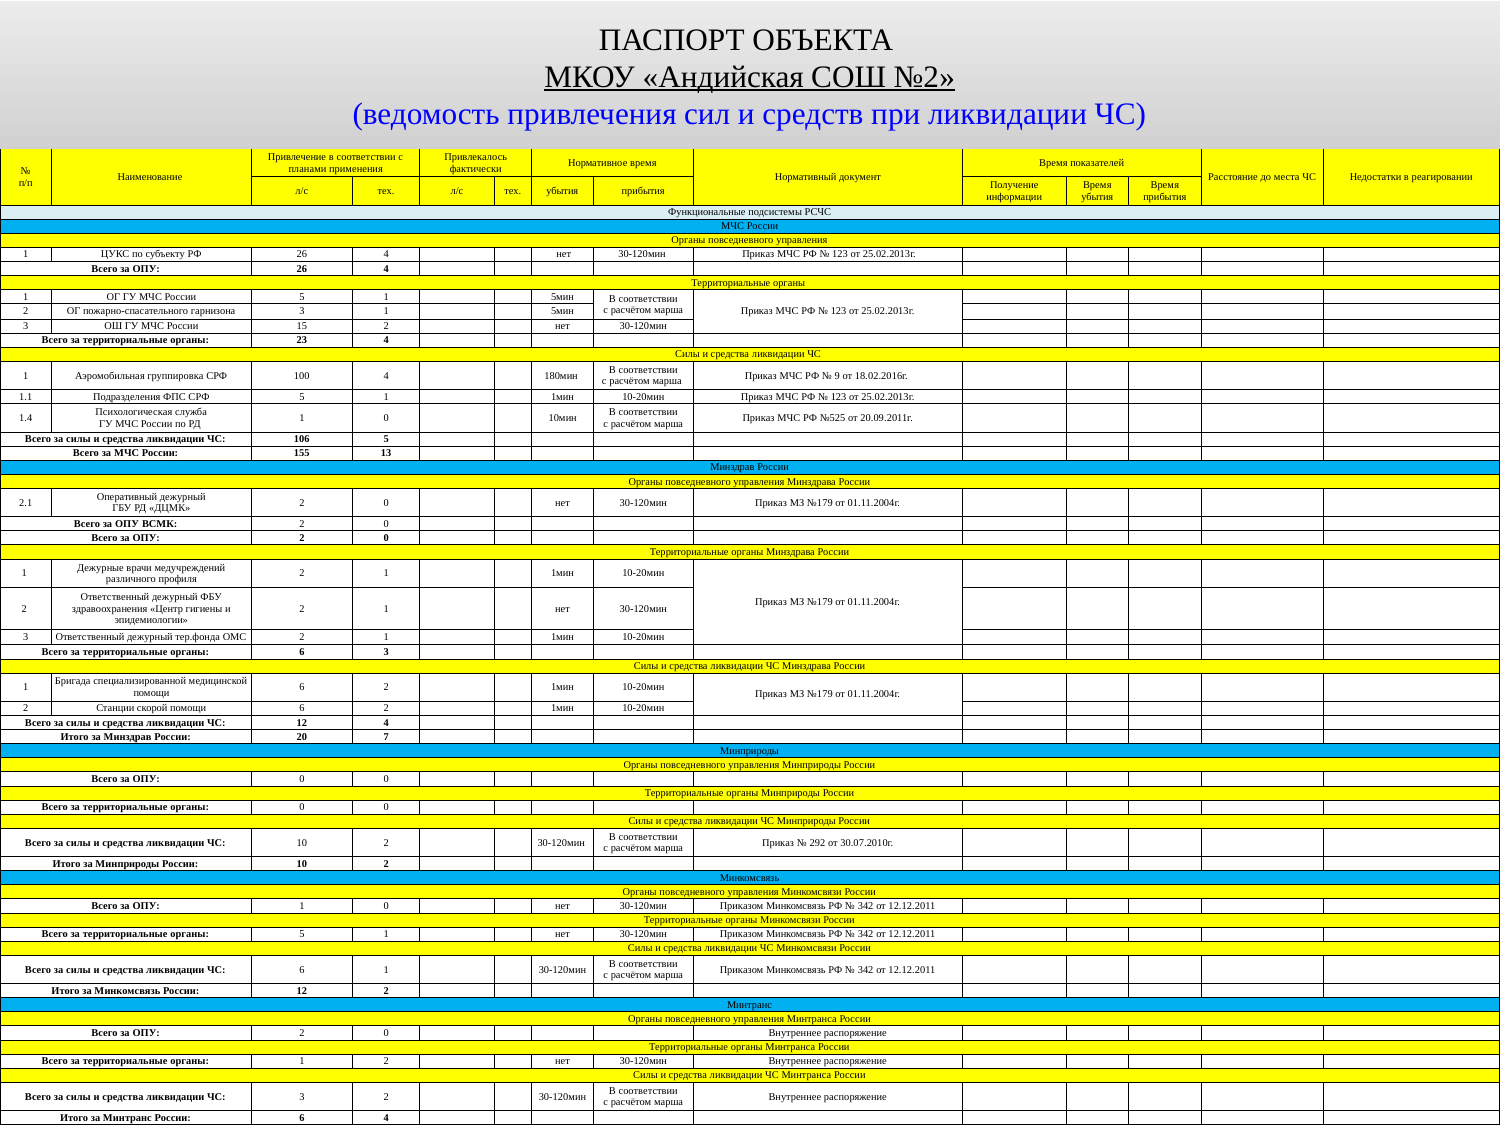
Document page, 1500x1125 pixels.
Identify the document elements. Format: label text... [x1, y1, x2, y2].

table_cell [1129, 531, 1201, 544]
table_cell [1129, 772, 1201, 786]
table_cell [532, 517, 593, 530]
table_cell Время убытия [1067, 177, 1128, 205]
table_cell [1129, 334, 1201, 347]
table_cell [1324, 447, 1499, 460]
table_cell [963, 390, 1066, 403]
table_cell [1129, 829, 1201, 856]
table_cell [963, 829, 1066, 856]
table_cell нет [532, 1055, 593, 1068]
table_cell [532, 857, 593, 870]
table_cell Приказ МЧС РФ № 123 от 25.02.2013г. [694, 248, 962, 261]
table_cell [495, 404, 531, 432]
table_cell [1129, 1111, 1201, 1124]
table_cell Внутреннее распоряжение [694, 1083, 962, 1110]
table_cell [1324, 489, 1499, 516]
table_cell [963, 320, 1066, 333]
table_cell [1129, 674, 1201, 701]
table_cell 0 [353, 899, 419, 913]
table_cell 1 [252, 1055, 352, 1068]
table_cell [1129, 857, 1201, 870]
table_cell 4 [353, 248, 419, 261]
table_cell [594, 447, 693, 460]
table_cell [420, 928, 494, 941]
table_cell [1202, 560, 1323, 587]
table_cell 5 [252, 928, 352, 941]
table_cell 2 [252, 531, 352, 544]
table_cell 6 [252, 1111, 352, 1124]
table_cell [1202, 447, 1323, 460]
table_cell [495, 447, 531, 460]
table_cell Приказ МЧС РФ № 123 от 25.02.2013г. [694, 390, 962, 403]
table_cell 6 [252, 702, 352, 715]
table_cell [495, 630, 531, 644]
table_cell 2 [353, 1083, 419, 1110]
table_cell Бригада специализированной медицинской помощи [52, 674, 251, 701]
table_cell [1129, 1026, 1201, 1040]
table_cell [1129, 716, 1201, 729]
table_cell Всего за ОПУ: [1, 262, 251, 275]
table_cell [963, 674, 1066, 701]
table_cell 1 [353, 390, 419, 403]
table_cell [1202, 433, 1323, 446]
table_cell [532, 716, 593, 729]
table_cell Территориальные органы Минздрава России [1, 545, 1499, 559]
table_cell [1202, 1026, 1323, 1040]
table_cell [963, 645, 1066, 659]
table_cell [495, 531, 531, 544]
table_cell 1 [1, 674, 51, 701]
table_header Привлечение в соответствии с планами применения [252, 149, 419, 176]
table_cell [532, 645, 593, 659]
table_cell [963, 404, 1066, 432]
table_cell [1129, 262, 1201, 275]
table_cell [420, 702, 494, 715]
table_cell 2 [353, 984, 419, 997]
table_header Привлекалось фактически [420, 149, 531, 176]
table_cell [1202, 772, 1323, 786]
table_cell [694, 447, 962, 460]
table_cell Приказ № 292 от 30.07.2010г. [694, 829, 962, 856]
table_cell [963, 857, 1066, 870]
table_cell 1 [353, 560, 419, 587]
table_cell [1067, 899, 1128, 913]
table_cell [1067, 829, 1128, 856]
table_cell 1.1 [1, 390, 51, 403]
table_cell [1067, 304, 1128, 319]
table_cell [495, 801, 531, 814]
table_cell Всего за силы и средства ликвидации ЧС: [1, 829, 251, 856]
table_header Нормативный документ [694, 149, 962, 205]
table_cell 0 [353, 517, 419, 530]
table_cell [1324, 362, 1499, 389]
table_cell [420, 899, 494, 913]
table_header Недостатки в реагировании [1324, 149, 1499, 205]
table_cell [495, 1111, 531, 1124]
table_cell [1202, 531, 1323, 544]
table_cell 26 [252, 248, 352, 261]
table_cell Внутреннее распоряжение [694, 1026, 962, 1040]
table_cell [1129, 588, 1201, 629]
table_cell убытия [532, 177, 593, 205]
table_cell 7 [353, 730, 419, 743]
table_cell [495, 730, 531, 743]
table_header Наименование [52, 149, 251, 205]
table_cell [594, 1026, 693, 1040]
table_cell 10мин [532, 404, 593, 432]
table_cell [420, 984, 494, 997]
table_cell [1129, 1055, 1201, 1068]
table_cell Приказ МЧС РФ №525 от 20.09.2011г. [694, 404, 962, 432]
table_cell [594, 984, 693, 997]
table_cell [1202, 588, 1323, 629]
table_cell 2.1 [1, 489, 51, 516]
table_cell Территориальные органы Минкомсвязи России [1, 914, 1499, 927]
table_cell [1129, 447, 1201, 460]
table_cell [1129, 984, 1201, 997]
table_cell ЦУКС по субъекту РФ [52, 248, 251, 261]
table_cell [963, 801, 1066, 814]
table_cell Территориальные органы Минтранса России [1, 1041, 1499, 1054]
table_cell [963, 489, 1066, 516]
table_cell [420, 362, 494, 389]
table_cell [1324, 248, 1499, 261]
table_cell [495, 1026, 531, 1040]
table_cell [1324, 334, 1499, 347]
table_cell 12 [252, 716, 352, 729]
table_cell [495, 716, 531, 729]
table_cell [495, 956, 531, 983]
table_cell [1202, 730, 1323, 743]
table_cell [495, 772, 531, 786]
table_cell 30-120мин [594, 928, 693, 941]
table_cell [1067, 404, 1128, 432]
table_cell [420, 772, 494, 786]
table_cell [1324, 857, 1499, 870]
table_cell [1324, 674, 1499, 701]
table_cell [532, 447, 593, 460]
table_cell [963, 304, 1066, 319]
table_cell ОШ ГУ МЧС России [52, 320, 251, 333]
table_cell [495, 560, 531, 587]
table_cell [963, 772, 1066, 786]
table_cell [963, 248, 1066, 261]
table_cell [594, 262, 693, 275]
table_cell [1324, 702, 1499, 715]
table_cell [1202, 334, 1323, 347]
table_cell нет [532, 320, 593, 333]
table_cell [1067, 857, 1128, 870]
table_cell [1202, 716, 1323, 729]
table_cell 4 [353, 262, 419, 275]
table_cell 3 [1, 320, 51, 333]
table_cell [1129, 928, 1201, 941]
table_cell [420, 390, 494, 403]
table_cell 30-120мин [594, 248, 693, 261]
table_cell [1129, 899, 1201, 913]
table_cell В соответствии с расчётом марша [594, 829, 693, 856]
table_cell [1067, 645, 1128, 659]
table_cell В соответствии с расчётом марша [594, 956, 693, 983]
table_cell тех. [495, 177, 531, 205]
table_cell [963, 630, 1066, 644]
table_cell [532, 531, 593, 544]
table_cell 1 [252, 899, 352, 913]
table_cell 6 [252, 956, 352, 983]
table_cell [1067, 928, 1128, 941]
table_cell 5 [353, 433, 419, 446]
table_cell [694, 334, 962, 347]
table_cell 2 [1, 588, 51, 629]
table_cell Минприроды [1, 744, 1499, 757]
table_cell Итого за Минкомсвязь России: [1, 984, 251, 997]
table_cell [1129, 517, 1201, 530]
table_cell [495, 645, 531, 659]
table_cell 2 [1, 702, 51, 715]
table_cell [963, 362, 1066, 389]
table_cell [1067, 334, 1128, 347]
table_cell л/с [420, 177, 494, 205]
table_cell [1202, 702, 1323, 715]
table_cell 1 [252, 404, 352, 432]
table_cell [420, 262, 494, 275]
table_cell 2 [353, 857, 419, 870]
table_cell 0 [353, 531, 419, 544]
table_cell [1129, 290, 1201, 303]
table_cell [1067, 716, 1128, 729]
table_cell [420, 588, 494, 629]
table_cell [1324, 984, 1499, 997]
table_cell [532, 433, 593, 446]
table_cell [1067, 517, 1128, 530]
table_cell 10-20мин [594, 674, 693, 701]
table_header Время показателей [963, 149, 1201, 176]
table_cell [495, 320, 531, 333]
table_cell [594, 772, 693, 786]
table_cell [1202, 1055, 1323, 1068]
table_cell [495, 390, 531, 403]
table_cell Всего за территориальные органы: [1, 801, 251, 814]
table_cell 30-120мин [532, 1083, 593, 1110]
table_cell [694, 1111, 962, 1124]
table_cell [694, 517, 962, 530]
table_cell 20 [252, 730, 352, 743]
table_cell Аэромобильная группировка СРФ [52, 362, 251, 389]
table_cell [1202, 404, 1323, 432]
table_cell [1129, 320, 1201, 333]
table_cell МЧС России [1, 220, 1499, 233]
table_cell [420, 716, 494, 729]
table_cell [1324, 829, 1499, 856]
table_cell [963, 447, 1066, 460]
table_cell [1324, 716, 1499, 729]
table_cell [963, 730, 1066, 743]
table_cell 30-120мин [532, 829, 593, 856]
table_header № п/п [1, 149, 51, 205]
table_cell [1129, 645, 1201, 659]
table_cell прибытия [594, 177, 693, 205]
table_cell 1 [353, 928, 419, 941]
table_cell 4 [353, 1111, 419, 1124]
table_cell [1067, 262, 1128, 275]
table_cell 30-120мин [594, 489, 693, 516]
table_cell Органы повседневного управления Минтранса России [1, 1012, 1499, 1025]
table_cell [963, 1111, 1066, 1124]
table_cell [1067, 531, 1128, 544]
table_cell [1067, 560, 1128, 587]
table_cell 1 [1, 290, 51, 303]
table_cell [1067, 1111, 1128, 1124]
table_cell 1мин [532, 702, 593, 715]
table_cell 23 [252, 334, 352, 347]
table_cell [495, 588, 531, 629]
table_cell Всего за территориальные органы: [1, 1055, 251, 1068]
table_cell Время прибытия [1129, 177, 1201, 205]
table_cell Всего за силы и средства ликвидации ЧС: [1, 716, 251, 729]
table_cell 1 [1, 248, 51, 261]
table_cell [1324, 560, 1499, 587]
table_cell [1324, 304, 1499, 319]
table_cell [495, 984, 531, 997]
table_cell [1324, 433, 1499, 446]
table_cell [420, 1111, 494, 1124]
table_cell [495, 702, 531, 715]
table_cell Дежурные врачи медучреждений различного профиля [52, 560, 251, 587]
table_cell [495, 262, 531, 275]
table_cell [420, 674, 494, 701]
table_cell Итого за Минздрав России: [1, 730, 251, 743]
table_cell [1202, 674, 1323, 701]
table_cell [1324, 899, 1499, 913]
table_header Нормативное время [532, 149, 693, 176]
table_cell [1202, 630, 1323, 644]
table_cell 0 [353, 404, 419, 432]
table_cell [1202, 1083, 1323, 1110]
table_cell [532, 984, 593, 997]
table_cell 2 [353, 674, 419, 701]
table_cell 5 [252, 390, 352, 403]
table_cell [963, 560, 1066, 587]
table_cell 6 [252, 645, 352, 659]
table_cell [420, 1083, 494, 1110]
table_cell [420, 956, 494, 983]
table_cell [532, 1026, 593, 1040]
table_cell [420, 489, 494, 516]
table_cell [420, 304, 494, 319]
table_cell [420, 248, 494, 261]
table_header Расстояние до места ЧС [1202, 149, 1323, 205]
table_cell [1324, 390, 1499, 403]
table_cell [1129, 362, 1201, 389]
table_cell [694, 984, 962, 997]
table_cell [1324, 262, 1499, 275]
table_cell [420, 829, 494, 856]
table_cell 10-20мин [594, 630, 693, 644]
table_cell Приказ МЧС РФ № 123 от 25.02.2013г. [694, 290, 962, 333]
table_cell Всего за ОПУ ВСМК: [1, 517, 251, 530]
table_cell 3 [252, 304, 352, 319]
table_cell [694, 730, 962, 743]
table_cell [1129, 702, 1201, 715]
table_cell [420, 320, 494, 333]
table_cell [1324, 404, 1499, 432]
table_cell 2 [252, 630, 352, 644]
table_cell Оперативный дежурный ГБУ РД «ДЦМК» [52, 489, 251, 516]
table_cell Всего за МЧС России: [1, 447, 251, 460]
table_cell [1067, 588, 1128, 629]
table_cell [495, 899, 531, 913]
table_cell Силы и средства ликвидации ЧС Минкомсвязи России [1, 942, 1499, 955]
table_cell 2 [252, 489, 352, 516]
table_cell [420, 630, 494, 644]
table_cell [1202, 829, 1323, 856]
table_cell 10-20мин [594, 560, 693, 587]
table_cell 0 [353, 772, 419, 786]
table_cell ОГ пожарно-спасательного гарнизона [52, 304, 251, 319]
table_cell 10 [252, 857, 352, 870]
table_cell [1202, 248, 1323, 261]
table_cell [420, 433, 494, 446]
table_cell нет [532, 928, 593, 941]
table_cell [1129, 248, 1201, 261]
table_cell Территориальные органы [1, 276, 1499, 289]
table_cell 6 [252, 674, 352, 701]
table_cell [1324, 730, 1499, 743]
table_cell [420, 517, 494, 530]
table_cell [495, 334, 531, 347]
table_cell Силы и средства ликвидации ЧС Минздрава России [1, 660, 1499, 673]
table_cell [694, 262, 962, 275]
table_cell [963, 1026, 1066, 1040]
table_cell [963, 956, 1066, 983]
table_cell [694, 433, 962, 446]
table_cell Органы повседневного управления [1, 234, 1499, 247]
table_cell 0 [252, 772, 352, 786]
table_cell [1324, 630, 1499, 644]
table_cell Всего за ОПУ: [1, 531, 251, 544]
table_cell Приказ МЗ №179 от 01.11.2004г. [694, 489, 962, 516]
table_cell [963, 262, 1066, 275]
table_cell [1129, 1083, 1201, 1110]
table_cell [1202, 489, 1323, 516]
table_cell [420, 730, 494, 743]
table_cell Всего за территориальные органы: [1, 334, 251, 347]
table_cell 2 [353, 829, 419, 856]
table_cell нет [532, 899, 593, 913]
table_cell [1324, 320, 1499, 333]
table_cell л/с [252, 177, 352, 205]
table_cell Органы повседневного управления Минздрава России [1, 475, 1499, 488]
table_cell [694, 716, 962, 729]
table_cell [694, 801, 962, 814]
table_cell Станции скорой помощи [52, 702, 251, 715]
table_cell [495, 362, 531, 389]
table_cell Всего за территориальные органы: [1, 928, 251, 941]
table_cell [495, 674, 531, 701]
table_cell [420, 560, 494, 587]
table_cell [1202, 262, 1323, 275]
table_cell Территориальные органы Минприроды России [1, 787, 1499, 800]
table_cell Минкомсвязь [1, 871, 1499, 884]
table_cell [1324, 645, 1499, 659]
table_cell [495, 489, 531, 516]
table_cell 2 [252, 588, 352, 629]
table_cell нет [532, 489, 593, 516]
table_cell [594, 645, 693, 659]
table_cell Приказом Минкомсвязь РФ № 342 от 12.12.2011 [694, 928, 962, 941]
table_cell [1202, 645, 1323, 659]
table_cell [1129, 489, 1201, 516]
table_cell Итого за Минтранс России: [1, 1111, 251, 1124]
table_cell 2 [353, 320, 419, 333]
table_cell Всего за ОПУ: [1, 772, 251, 786]
table_cell [1067, 1055, 1128, 1068]
table_cell [1067, 248, 1128, 261]
table_cell [963, 1083, 1066, 1110]
table_cell [1129, 404, 1201, 432]
table_cell 1 [1, 560, 51, 587]
table_cell 5мин [532, 290, 593, 303]
table_cell [1202, 320, 1323, 333]
table_cell [1324, 588, 1499, 629]
table_cell [420, 645, 494, 659]
table_cell [1202, 899, 1323, 913]
table_cell Психологическая служба ГУ МЧС России по РД [52, 404, 251, 432]
table_cell 30-120мин [594, 588, 693, 629]
table_cell [1202, 1111, 1323, 1124]
table_cell [1067, 801, 1128, 814]
table_cell [1067, 630, 1128, 644]
table_cell нет [532, 248, 593, 261]
table_cell 0 [353, 1026, 419, 1040]
table_cell 106 [252, 433, 352, 446]
table_cell [1067, 290, 1128, 303]
table_cell [1067, 447, 1128, 460]
table_cell 30-120мин [594, 1055, 693, 1068]
table_cell [495, 928, 531, 941]
table_cell 2 [353, 1055, 419, 1068]
table_cell [1324, 956, 1499, 983]
table_cell 10-20мин [594, 702, 693, 715]
table_cell [1202, 304, 1323, 319]
table_cell [495, 517, 531, 530]
table_cell Всего за ОПУ: [1, 1026, 251, 1040]
table_cell [594, 334, 693, 347]
table_cell 0 [353, 489, 419, 516]
table_cell Органы повседневного управления Минприроды России [1, 758, 1499, 771]
table_cell [495, 304, 531, 319]
table_cell [1067, 320, 1128, 333]
table_cell 10-20мин [594, 390, 693, 403]
table_cell [1324, 1055, 1499, 1068]
table_cell [1324, 928, 1499, 941]
table_cell [963, 588, 1066, 629]
table_cell 2 [252, 517, 352, 530]
table_cell [963, 899, 1066, 913]
table_cell [1202, 857, 1323, 870]
table_cell [1129, 801, 1201, 814]
table_cell [594, 716, 693, 729]
table_cell Подразделения ФПС СРФ [52, 390, 251, 403]
table_cell Силы и средства ликвидации ЧС [1, 348, 1499, 361]
table_cell Получение информации [963, 177, 1066, 205]
table_cell 2 [1, 304, 51, 319]
table_cell [495, 290, 531, 303]
table_cell [1202, 290, 1323, 303]
table_cell [495, 433, 531, 446]
table_cell 30-120мин [594, 320, 693, 333]
table_cell [1324, 1083, 1499, 1110]
table_cell [420, 801, 494, 814]
table_cell 12 [252, 984, 352, 997]
table_cell [495, 248, 531, 261]
table_cell [963, 984, 1066, 997]
table_cell [532, 772, 593, 786]
table_cell [963, 1055, 1066, 1068]
text_box ПАСПОРТ ОБЪЕКТА МКОУ «Андийская СОШ №2» (ведомость привлечения сил и средств при ликвидации ЧС) [0, 1, 1500, 149]
table_cell [1067, 984, 1128, 997]
table_cell Ответственный дежурный ФБУ здравоохранения «Центр гигиены и эпидемиологии» [52, 588, 251, 629]
table_cell 155 [252, 447, 352, 460]
table_cell [420, 334, 494, 347]
table_cell [1067, 730, 1128, 743]
table_cell [1067, 362, 1128, 389]
table_cell [1129, 730, 1201, 743]
table_cell [420, 531, 494, 544]
table_cell 2 [353, 702, 419, 715]
table_cell [420, 404, 494, 432]
table_cell 1мин [532, 630, 593, 644]
table_cell 3 [353, 645, 419, 659]
table_cell [594, 517, 693, 530]
table_cell [963, 531, 1066, 544]
table_cell 3 [252, 1083, 352, 1110]
table_cell [1067, 956, 1128, 983]
table_cell [594, 857, 693, 870]
table_cell 30-120мин [594, 899, 693, 913]
table_cell [1129, 433, 1201, 446]
table_cell [1202, 956, 1323, 983]
table_cell Всего за территориальные органы: [1, 645, 251, 659]
table_cell [532, 801, 593, 814]
table_cell [495, 1055, 531, 1068]
table_cell [1067, 702, 1128, 715]
table_cell [694, 645, 962, 659]
table_cell В соответствии с расчётом марша [594, 404, 693, 432]
table_cell 4 [353, 716, 419, 729]
table_cell [1129, 390, 1201, 403]
table_cell 10 [252, 829, 352, 856]
table_cell Ответственный дежурный тер.фонда ОМС [52, 630, 251, 644]
table_cell 1 [353, 630, 419, 644]
table_cell [963, 517, 1066, 530]
table_cell Силы и средства ликвидации ЧС Минтранса России [1, 1069, 1499, 1082]
table_cell Приказ МЧС РФ № 9 от 18.02.2016г. [694, 362, 962, 389]
table_cell 13 [353, 447, 419, 460]
table_cell 1мин [532, 560, 593, 587]
table_cell [594, 801, 693, 814]
table_cell [1324, 517, 1499, 530]
table_cell [694, 531, 962, 544]
table_cell [420, 447, 494, 460]
table_cell [1067, 433, 1128, 446]
table_cell Силы и средства ликвидации ЧС Минприроды России [1, 815, 1499, 828]
table_cell [963, 928, 1066, 941]
table_cell [1129, 956, 1201, 983]
table_cell 4 [353, 334, 419, 347]
table_cell [532, 730, 593, 743]
table_cell [1324, 801, 1499, 814]
table_cell [1067, 674, 1128, 701]
table_cell Всего за ОПУ: [1, 899, 251, 913]
table_cell [1129, 304, 1201, 319]
table_cell 1мин [532, 390, 593, 403]
table_cell [963, 290, 1066, 303]
table_cell 5мин [532, 304, 593, 319]
table_cell Минздрав России [1, 461, 1499, 474]
table_cell 1.4 [1, 404, 51, 432]
table_cell [1324, 290, 1499, 303]
table_cell [532, 262, 593, 275]
table_cell [1202, 928, 1323, 941]
table_cell 1 [353, 588, 419, 629]
table_cell [594, 433, 693, 446]
table_cell [963, 702, 1066, 715]
table_cell [532, 334, 593, 347]
table_cell [1067, 772, 1128, 786]
table_cell ОГ ГУ МЧС России [52, 290, 251, 303]
table_cell 1 [1, 362, 51, 389]
table_cell [1067, 390, 1128, 403]
table_cell [594, 531, 693, 544]
table_cell [1067, 1026, 1128, 1040]
table_cell [1202, 362, 1323, 389]
table_cell [495, 829, 531, 856]
table_cell [963, 433, 1066, 446]
table_cell 2 [252, 1026, 352, 1040]
table_cell [1129, 560, 1201, 587]
table_cell 4 [353, 362, 419, 389]
table_cell [495, 857, 531, 870]
table_cell [1324, 772, 1499, 786]
table_cell Итого за Минприроды России: [1, 857, 251, 870]
table_cell 2 [252, 560, 352, 587]
table_cell 1мин [532, 674, 593, 701]
table_cell [1202, 801, 1323, 814]
table_cell [1324, 1026, 1499, 1040]
table_cell [1129, 630, 1201, 644]
table_cell В соответствии с расчётом марша [594, 290, 693, 319]
table_cell В соответствии с расчётом марша [594, 1083, 693, 1110]
table_cell [594, 730, 693, 743]
table_cell [694, 857, 962, 870]
table_cell Внутреннее распоряжение [694, 1055, 962, 1068]
table_cell [1202, 984, 1323, 997]
table_cell Органы повседневного управления Минкомсвязи России [1, 885, 1499, 898]
table_cell [420, 1055, 494, 1068]
table_cell тех. [353, 177, 419, 205]
table_cell [1067, 1083, 1128, 1110]
table_cell [963, 716, 1066, 729]
table_cell 0 [353, 801, 419, 814]
table_cell Приказ МЗ №179 от 01.11.2004г. [694, 674, 962, 715]
table_cell Всего за силы и средства ликвидации ЧС: [1, 1083, 251, 1110]
table_cell 3 [1, 630, 51, 644]
table_cell [532, 1111, 593, 1124]
table_cell Приказом Минкомсвязь РФ № 342 от 12.12.2011 [694, 956, 962, 983]
table_cell Минтранс [1, 998, 1499, 1011]
table_cell 30-120мин [532, 956, 593, 983]
table_cell нет [532, 588, 593, 629]
table_cell 5 [252, 290, 352, 303]
table_cell [594, 1111, 693, 1124]
table_cell Приказ МЗ №179 от 01.11.2004г. [694, 560, 962, 644]
table_cell [1202, 517, 1323, 530]
table_cell [1067, 489, 1128, 516]
table_cell 1 [353, 290, 419, 303]
table_cell 26 [252, 262, 352, 275]
table_cell Приказом Минкомсвязь РФ № 342 от 12.12.2011 [694, 899, 962, 913]
table_cell 100 [252, 362, 352, 389]
table_cell [420, 857, 494, 870]
table_cell В соответствии с расчётом марша [594, 362, 693, 389]
table_cell Всего за силы и средства ликвидации ЧС: [1, 956, 251, 983]
table_cell [495, 1083, 531, 1110]
table_cell [963, 334, 1066, 347]
table_cell Функциональные подсистемы РСЧС [1, 206, 1499, 219]
table_cell 0 [252, 801, 352, 814]
table_cell [420, 290, 494, 303]
table_cell 180мин [532, 362, 593, 389]
table_cell 1 [353, 956, 419, 983]
table_cell 1 [353, 304, 419, 319]
table_cell Всего за силы и средства ликвидации ЧС: [1, 433, 251, 446]
table_cell [1324, 1111, 1499, 1124]
table_cell [694, 772, 962, 786]
table_cell [1202, 390, 1323, 403]
table_cell 15 [252, 320, 352, 333]
table_cell [420, 1026, 494, 1040]
table_cell [1324, 531, 1499, 544]
